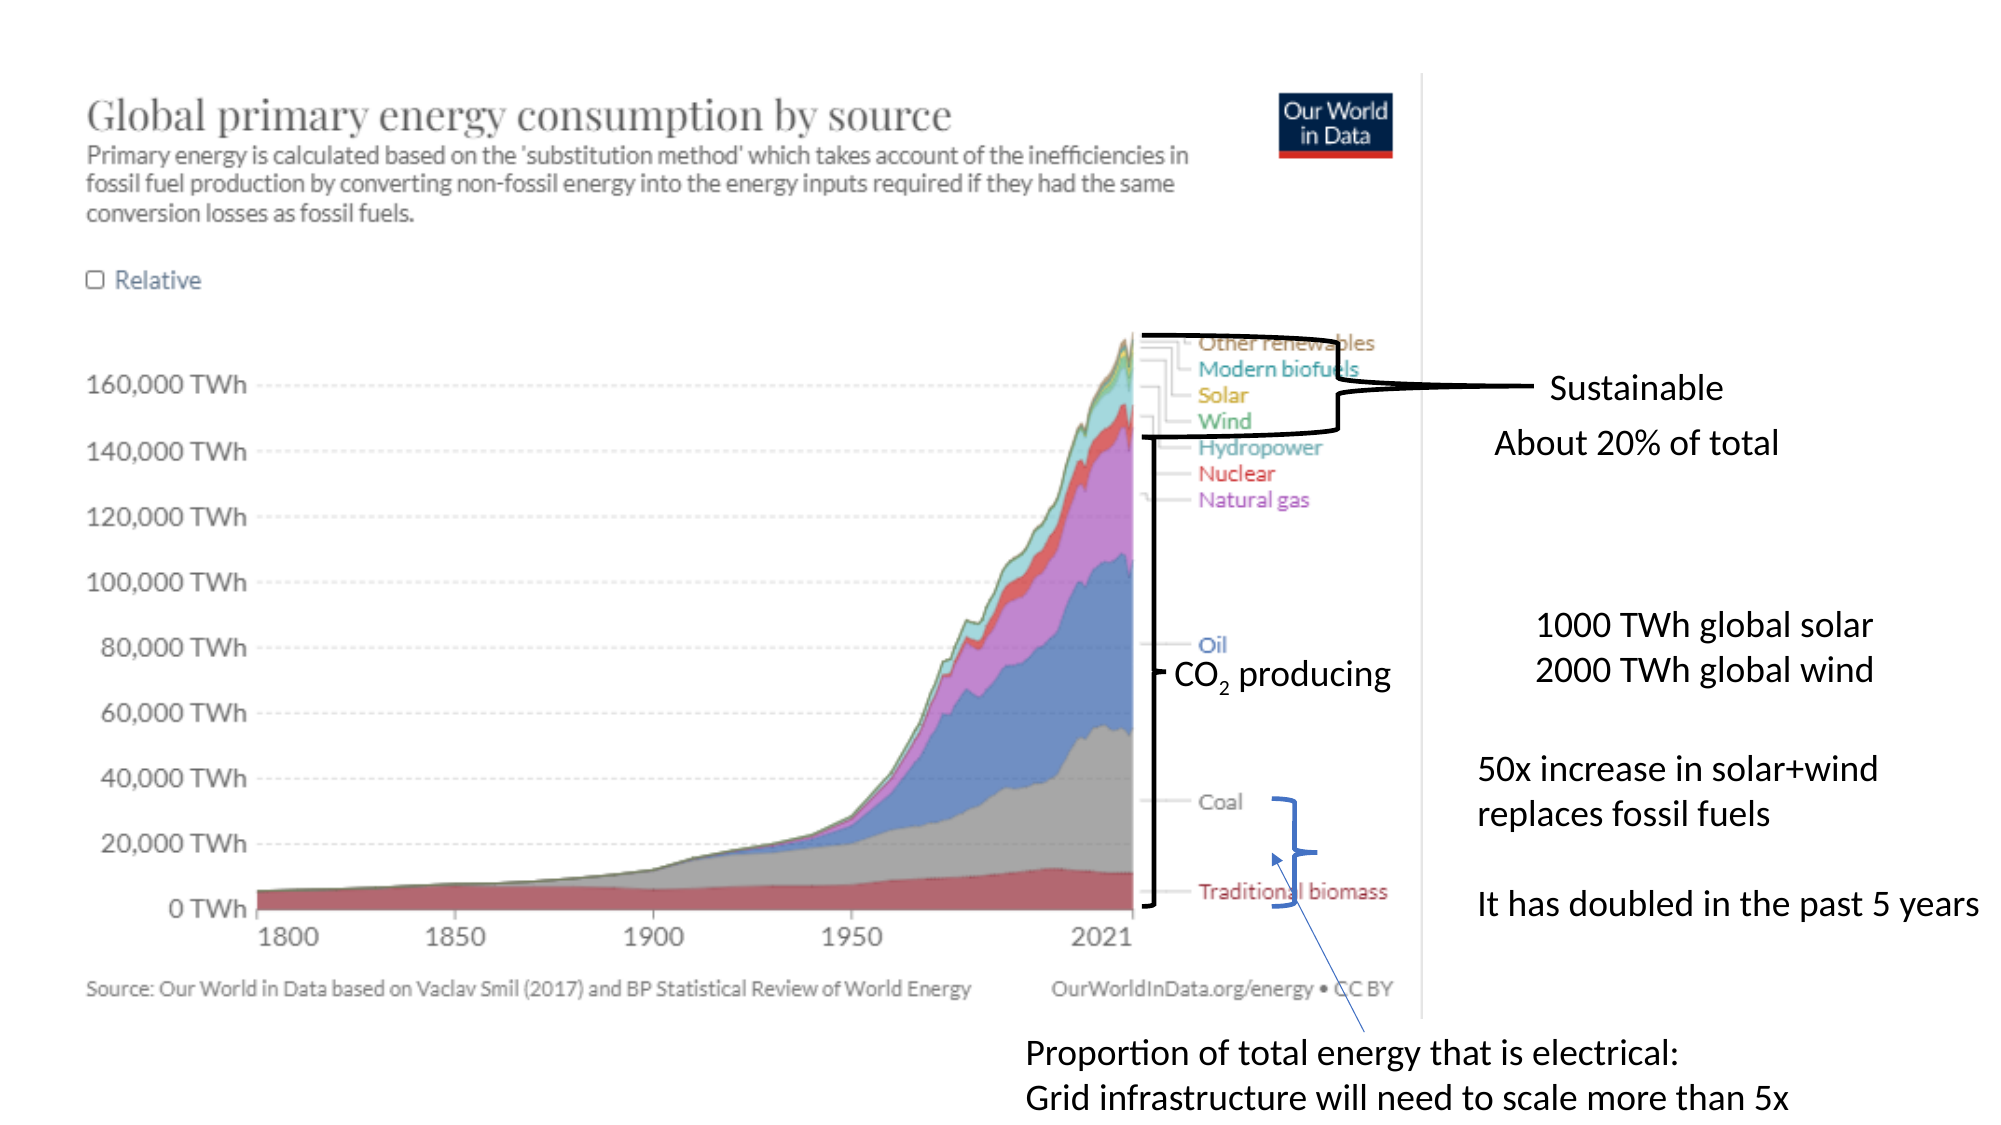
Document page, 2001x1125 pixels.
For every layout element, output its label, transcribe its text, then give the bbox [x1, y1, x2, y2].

picture [59, 73, 1424, 1019]
text_box 1000 TWh global solar 2000 TWh global wind [1520, 592, 1890, 698]
text_box Proportion of total energy that is electrical: Grid infrastructure will need to scale more than 5x [1010, 1020, 1814, 1125]
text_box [1317, 852, 1365, 1033]
text_box About 20% of total [1479, 410, 1795, 471]
text_box 50x increase in solar+wind replaces fossil fuels It has doubled in the past 5 years [1462, 736, 2000, 932]
text_box [1424, 384, 1534, 389]
text_box Sustainable [1535, 355, 1740, 410]
